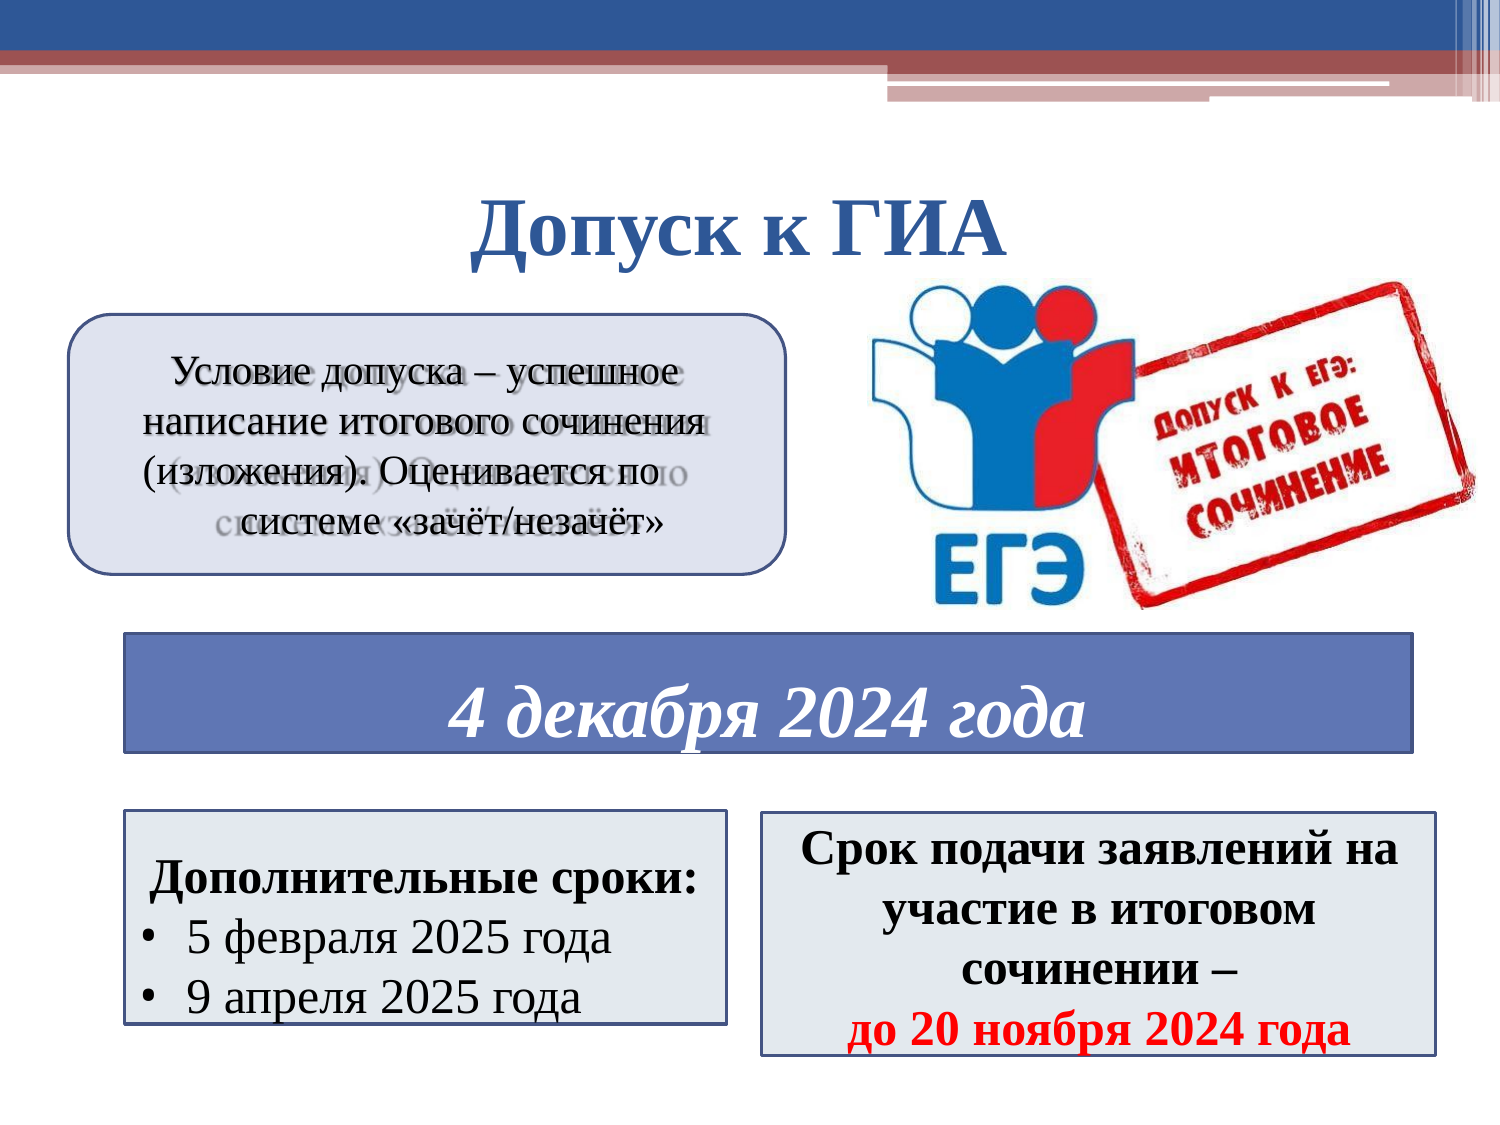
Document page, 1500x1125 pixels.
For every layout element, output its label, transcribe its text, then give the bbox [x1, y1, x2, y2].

text_box 4 декабря 2024 года [124, 633, 1413, 753]
title Допуск к ГИА [47, 129, 1440, 360]
picture [867, 278, 1478, 610]
text_box Дополнительные сроки: 5 февраля 2025 года 9 апреля 2025 года [124, 810, 727, 1024]
text_box Срок подачи заявлений на участие в итоговом сочинении – до 20 ноября 2024 года [761, 812, 1436, 1056]
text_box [66, 312, 788, 577]
